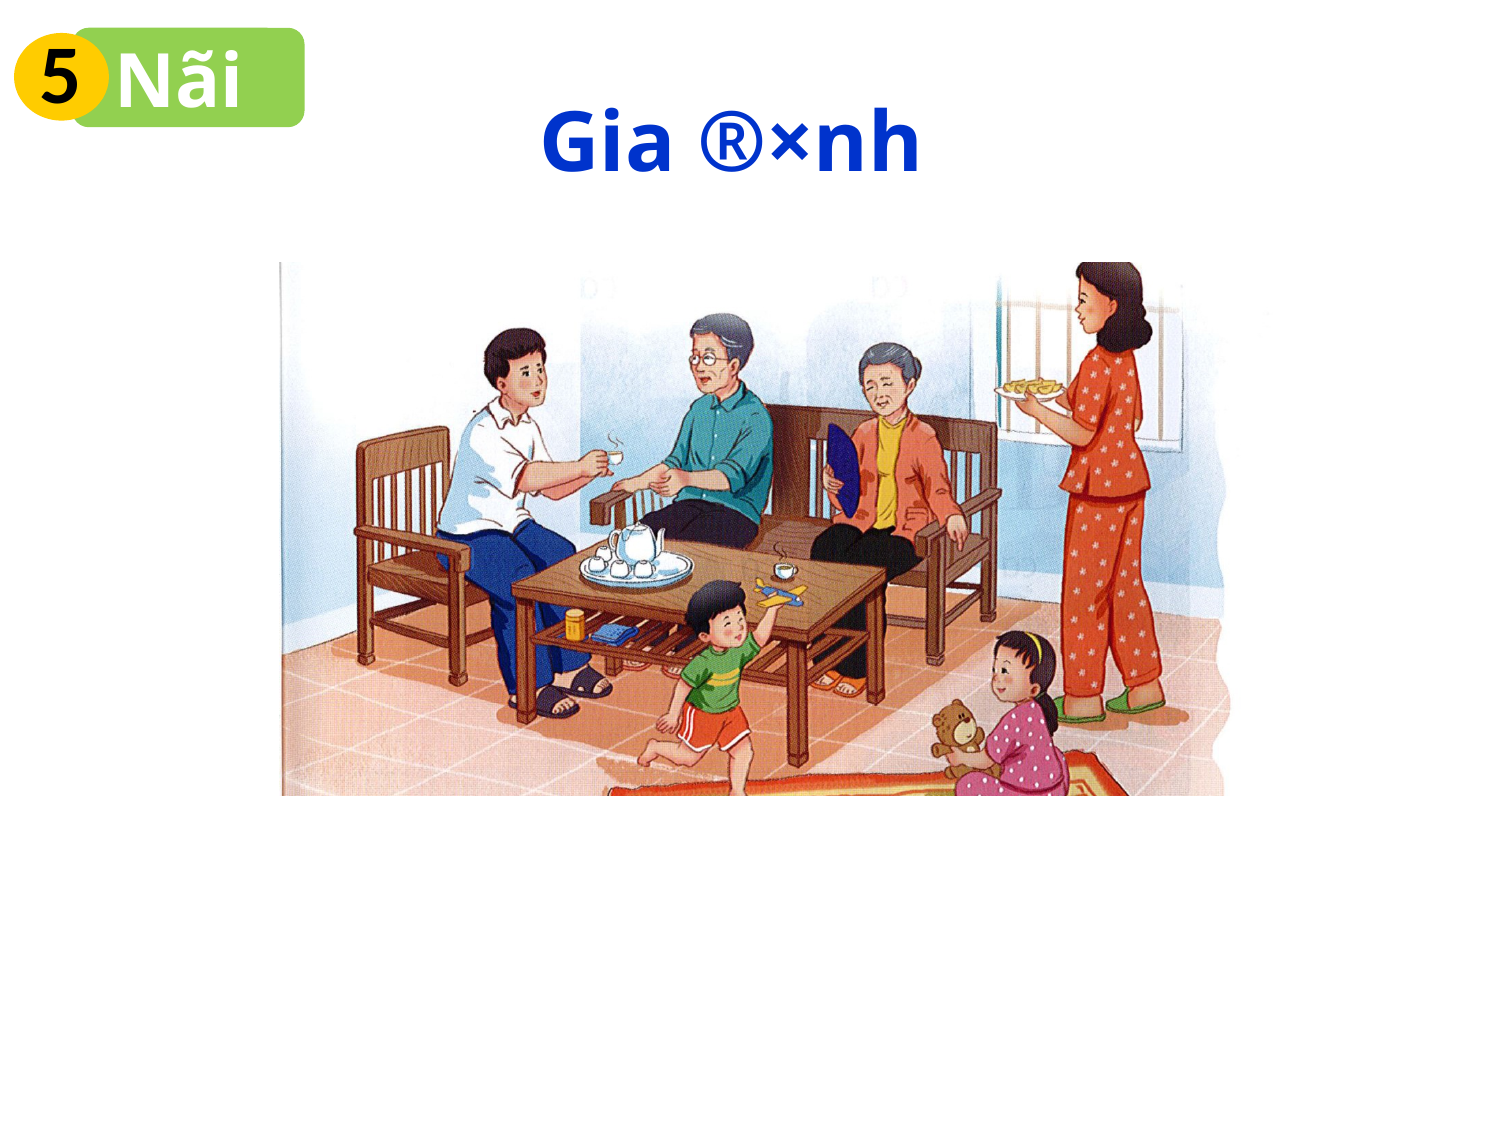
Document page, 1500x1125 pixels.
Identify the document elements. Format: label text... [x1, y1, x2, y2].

text_box Gia ®×nh [525, 80, 1500, 196]
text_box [13, 12, 339, 132]
picture [249, 262, 1273, 797]
